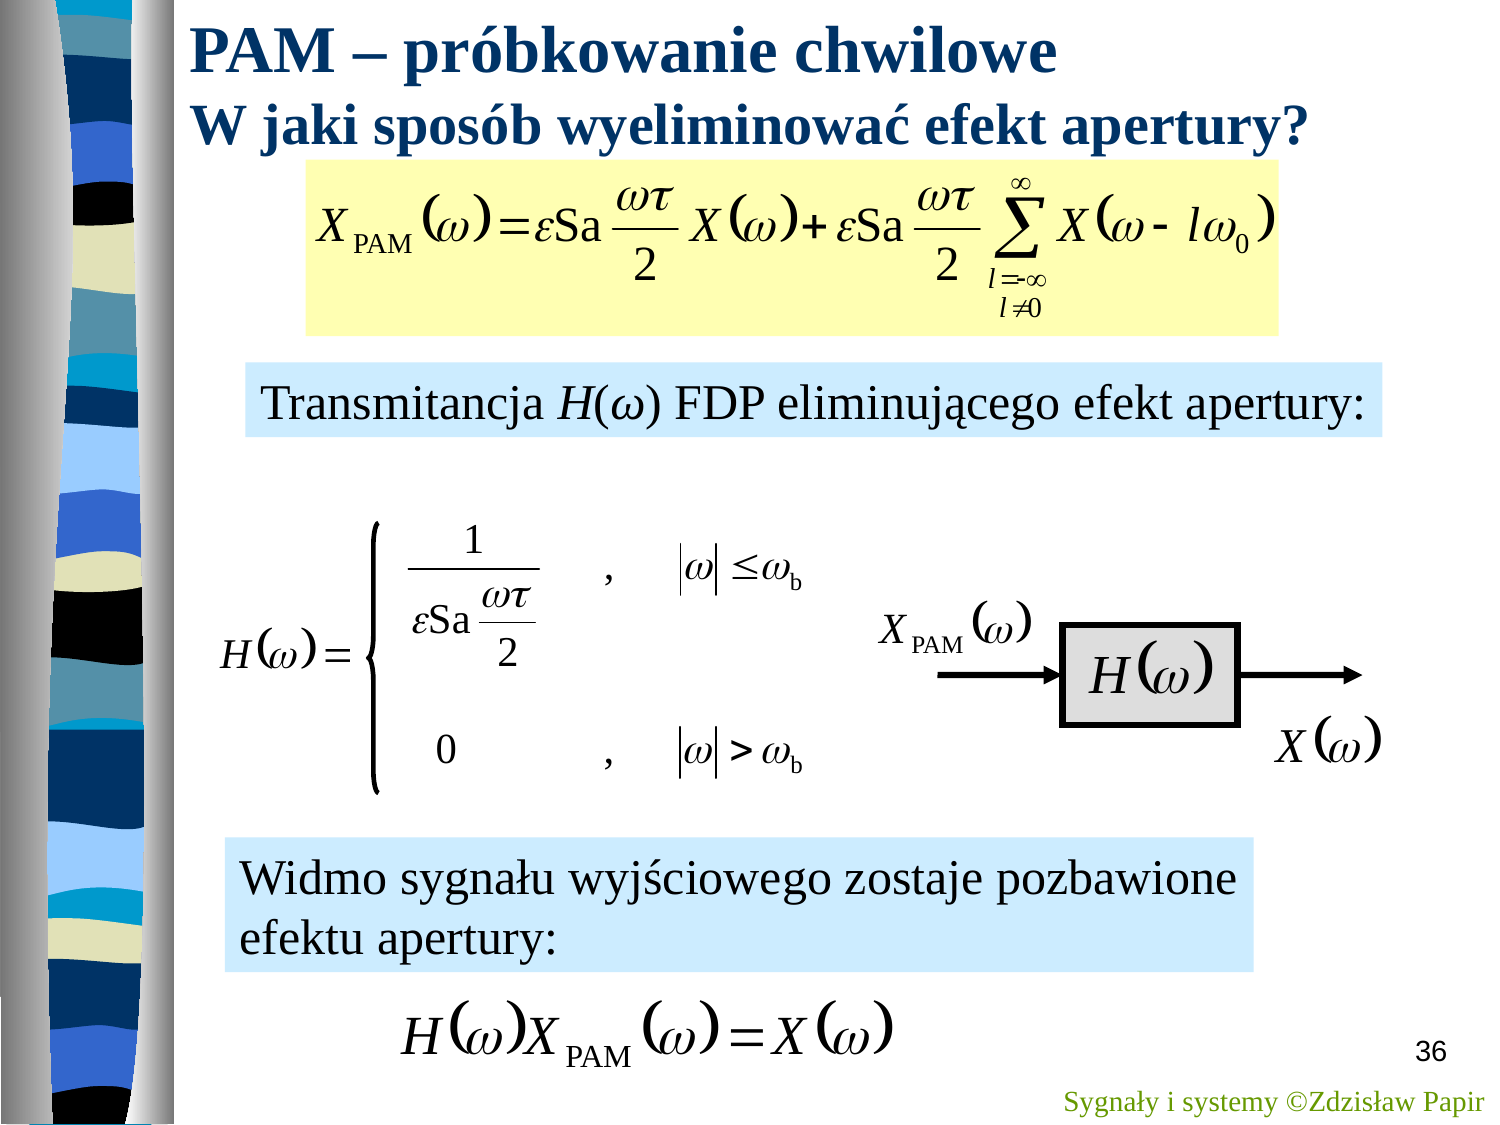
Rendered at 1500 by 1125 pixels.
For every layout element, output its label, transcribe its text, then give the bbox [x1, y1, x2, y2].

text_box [305, 159, 1279, 337]
text_box Sygnały i systemy ©Zdzisław Papir [942, 1074, 1500, 1125]
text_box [199, 362, 1429, 1078]
slide_number 36 [1149, 1024, 1463, 1101]
title PAM – próbkowanie chwilowe W jaki sposób wyeliminować efekt apertury? [174, 37, 1451, 126]
